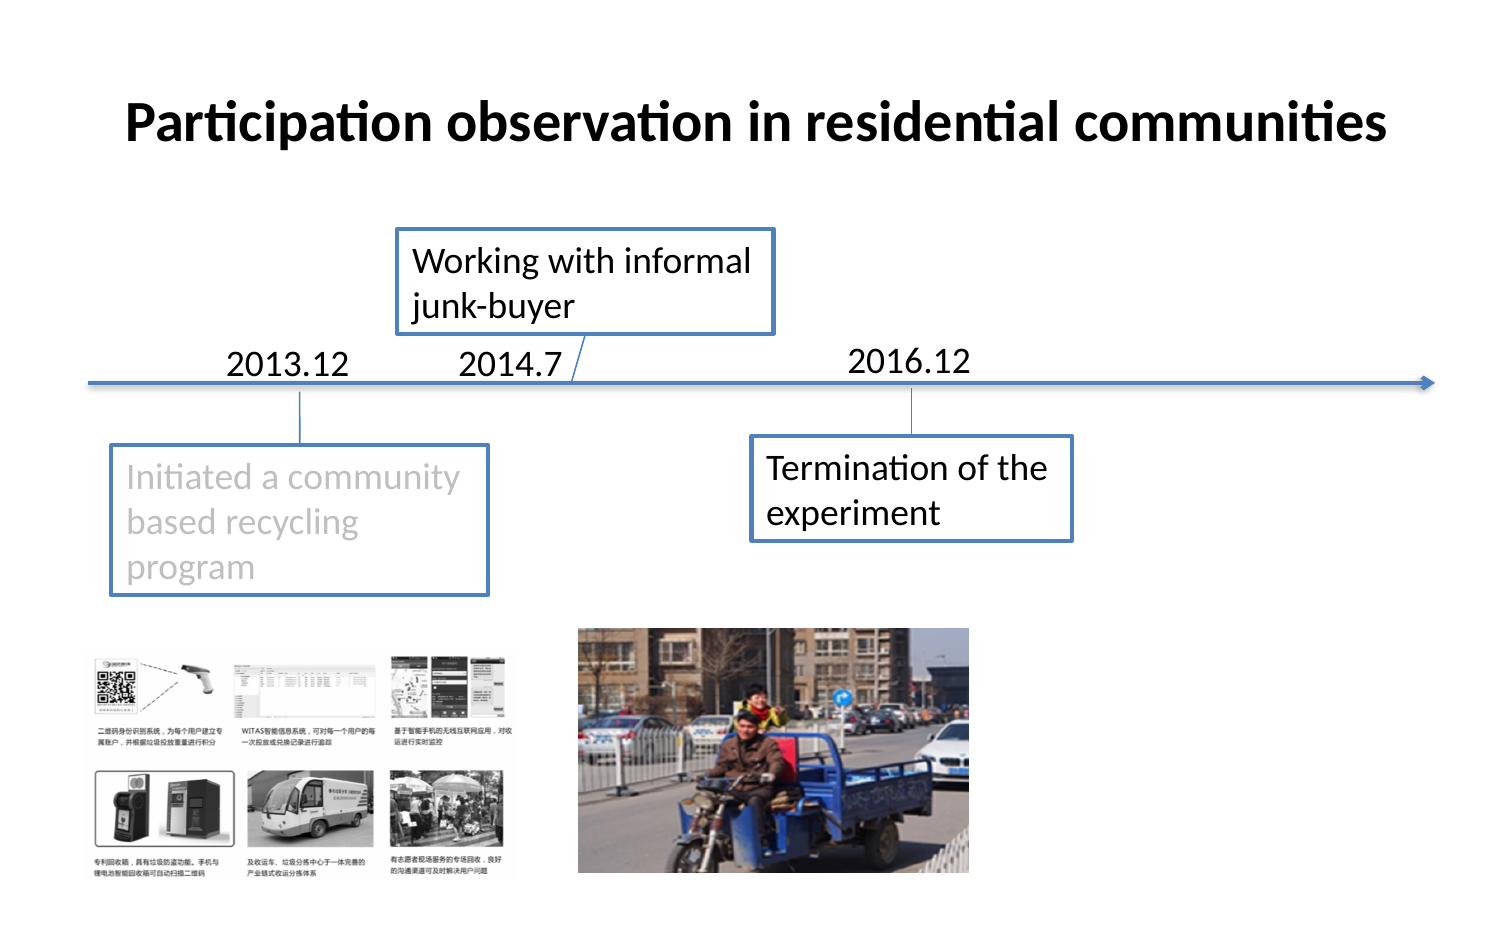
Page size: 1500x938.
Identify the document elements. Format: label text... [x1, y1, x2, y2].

picture [578, 628, 969, 873]
text_box Working with informal junk-buyer [395, 227, 776, 336]
text_box Termination of the experiment [749, 434, 1074, 543]
text_box 2013.12 [211, 331, 389, 382]
picture [82, 649, 517, 882]
text_box 2014.7 [443, 331, 621, 382]
text_box Initiated a community based recycling program [109, 443, 490, 597]
title Participation observation in residential communities [81, 55, 1432, 182]
text_box 2016.12 [832, 328, 991, 382]
